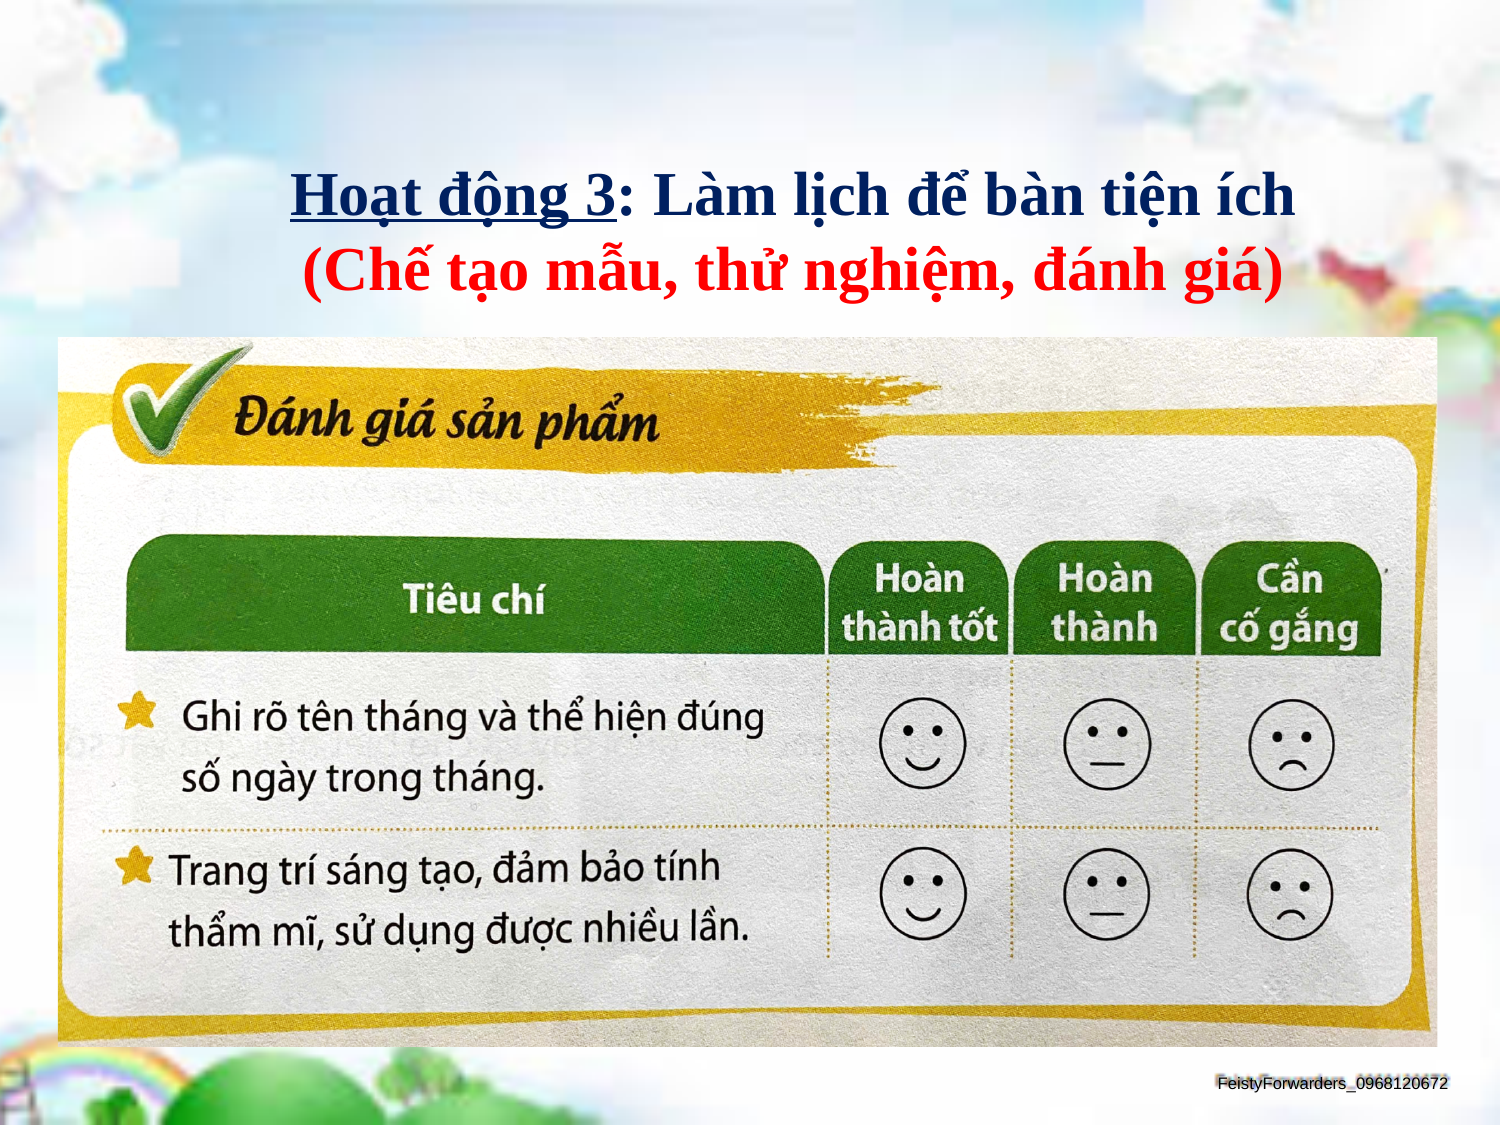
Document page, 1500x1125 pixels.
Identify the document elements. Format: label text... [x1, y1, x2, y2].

picture [0, 0, 1500, 1125]
text_box Hoạt động 3: Làm lịch để bàn tiện ích (Chế tạo mẫu, thử nghiệm, đánh giá) [62, 145, 1500, 311]
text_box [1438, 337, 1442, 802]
